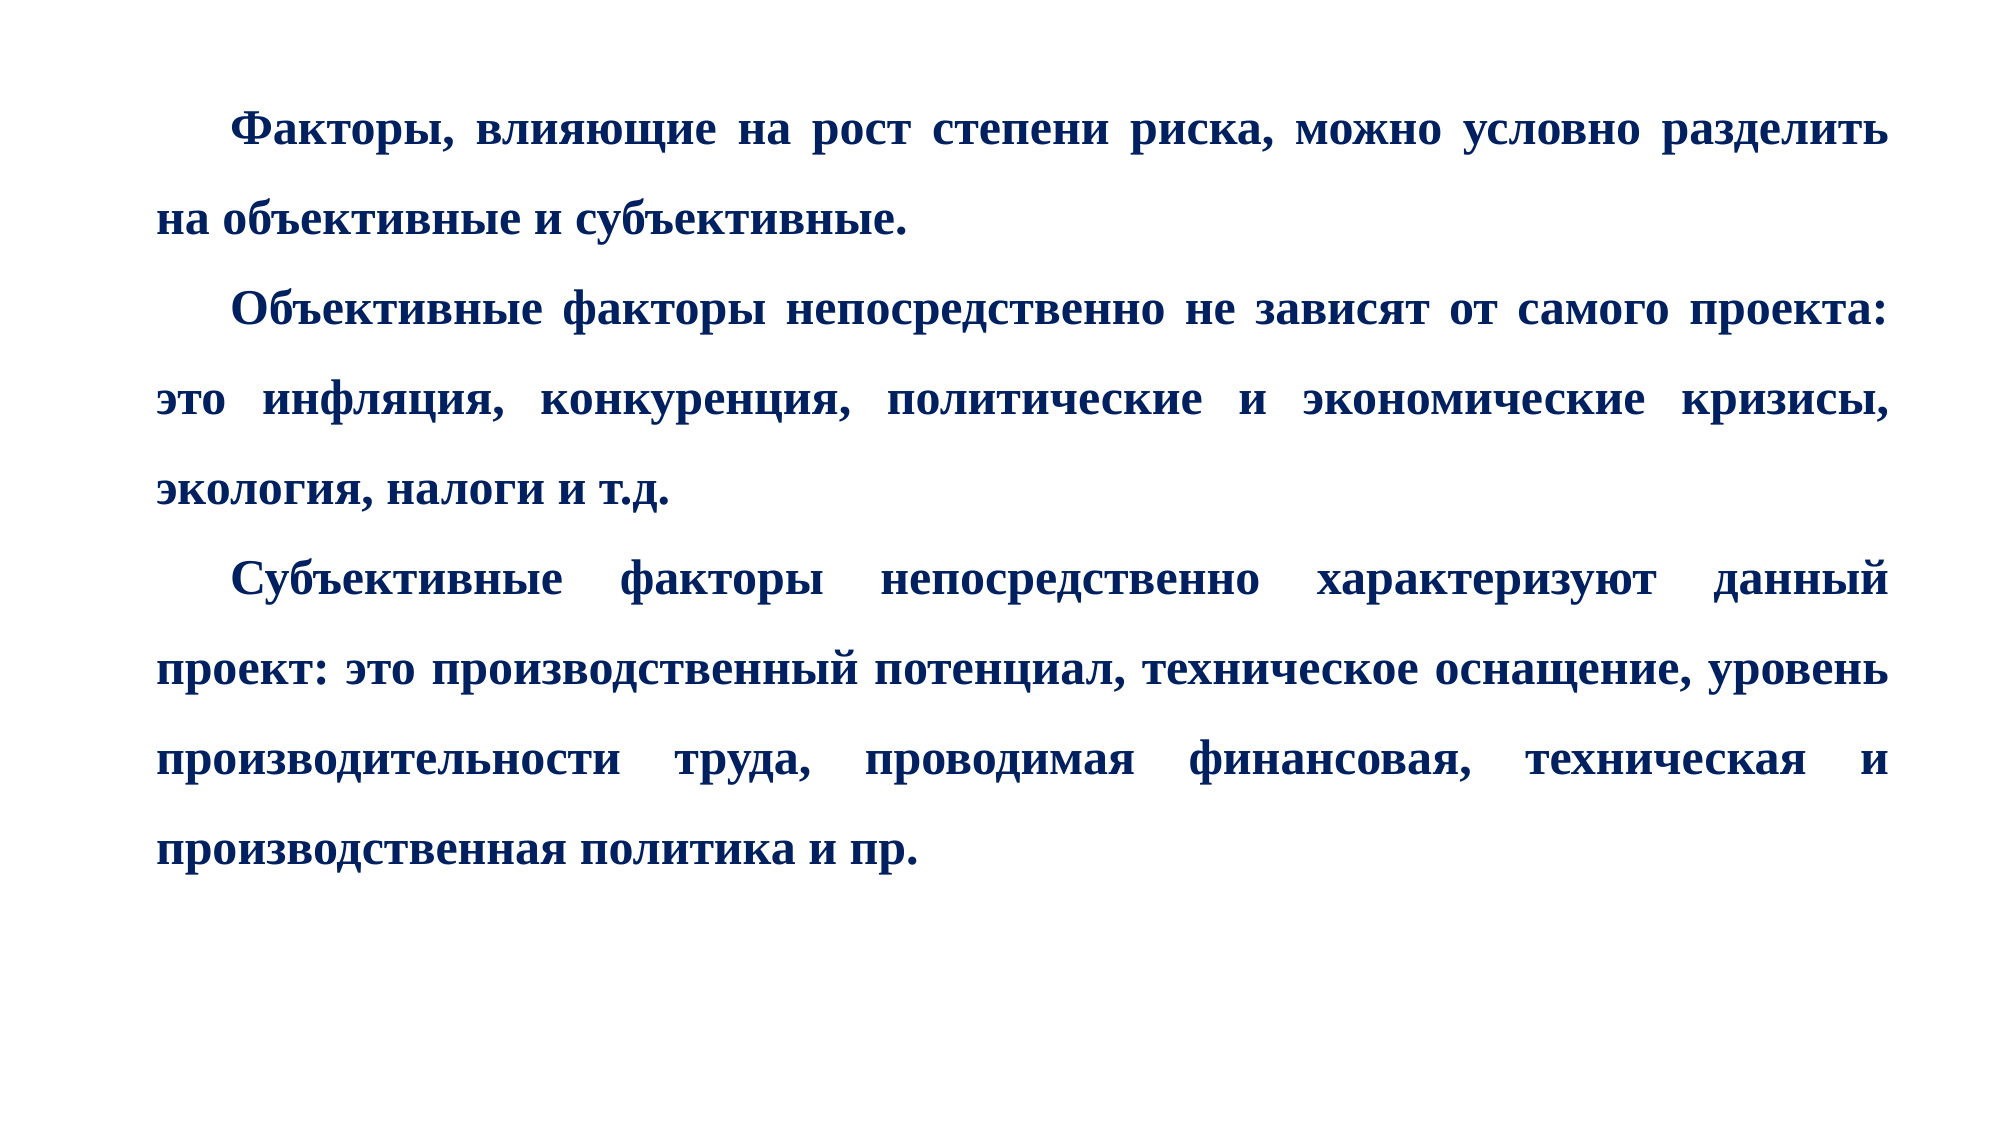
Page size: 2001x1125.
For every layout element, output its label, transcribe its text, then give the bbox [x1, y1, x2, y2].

text_box Факторы, влияющие на рост степени риска, можно условно разделить на объективные и субъективные. Объективные факторы непосредственно не зависят от самого проекта: это инфляция, конкуренция, политические и экономические кризисы, экология, налоги и т.д. Субъективные факторы непосредственно характеризуют данный проект: это производственный потенциал, техническое оснащение, уровень производительности труда, проводимая финансовая, техническая и производственная политика и пр. [115, 57, 1904, 883]
